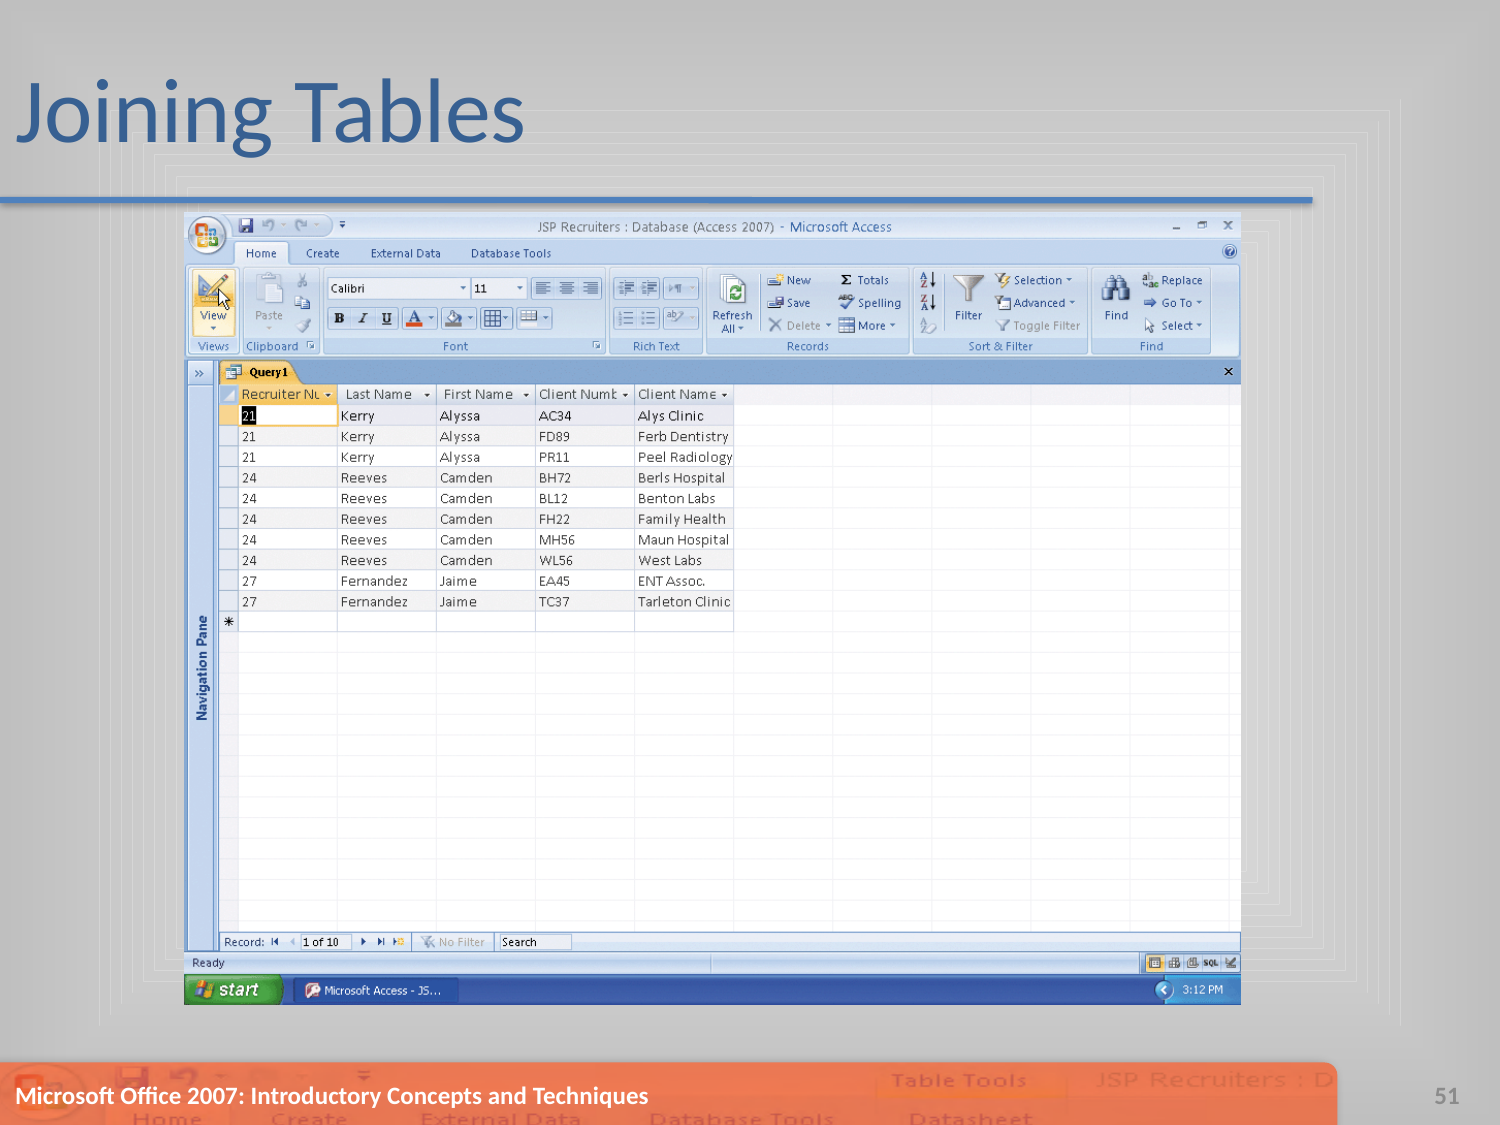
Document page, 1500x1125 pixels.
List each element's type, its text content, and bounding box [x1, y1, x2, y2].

slide_number 51 [1412, 1065, 1475, 1125]
footer Microsoft Office 2007: Introductory Concepts and Techniques [0, 1065, 1300, 1125]
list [183, 212, 1241, 1006]
title Joining Tables [0, 12, 1425, 200]
picture [0, 1062, 1338, 1125]
